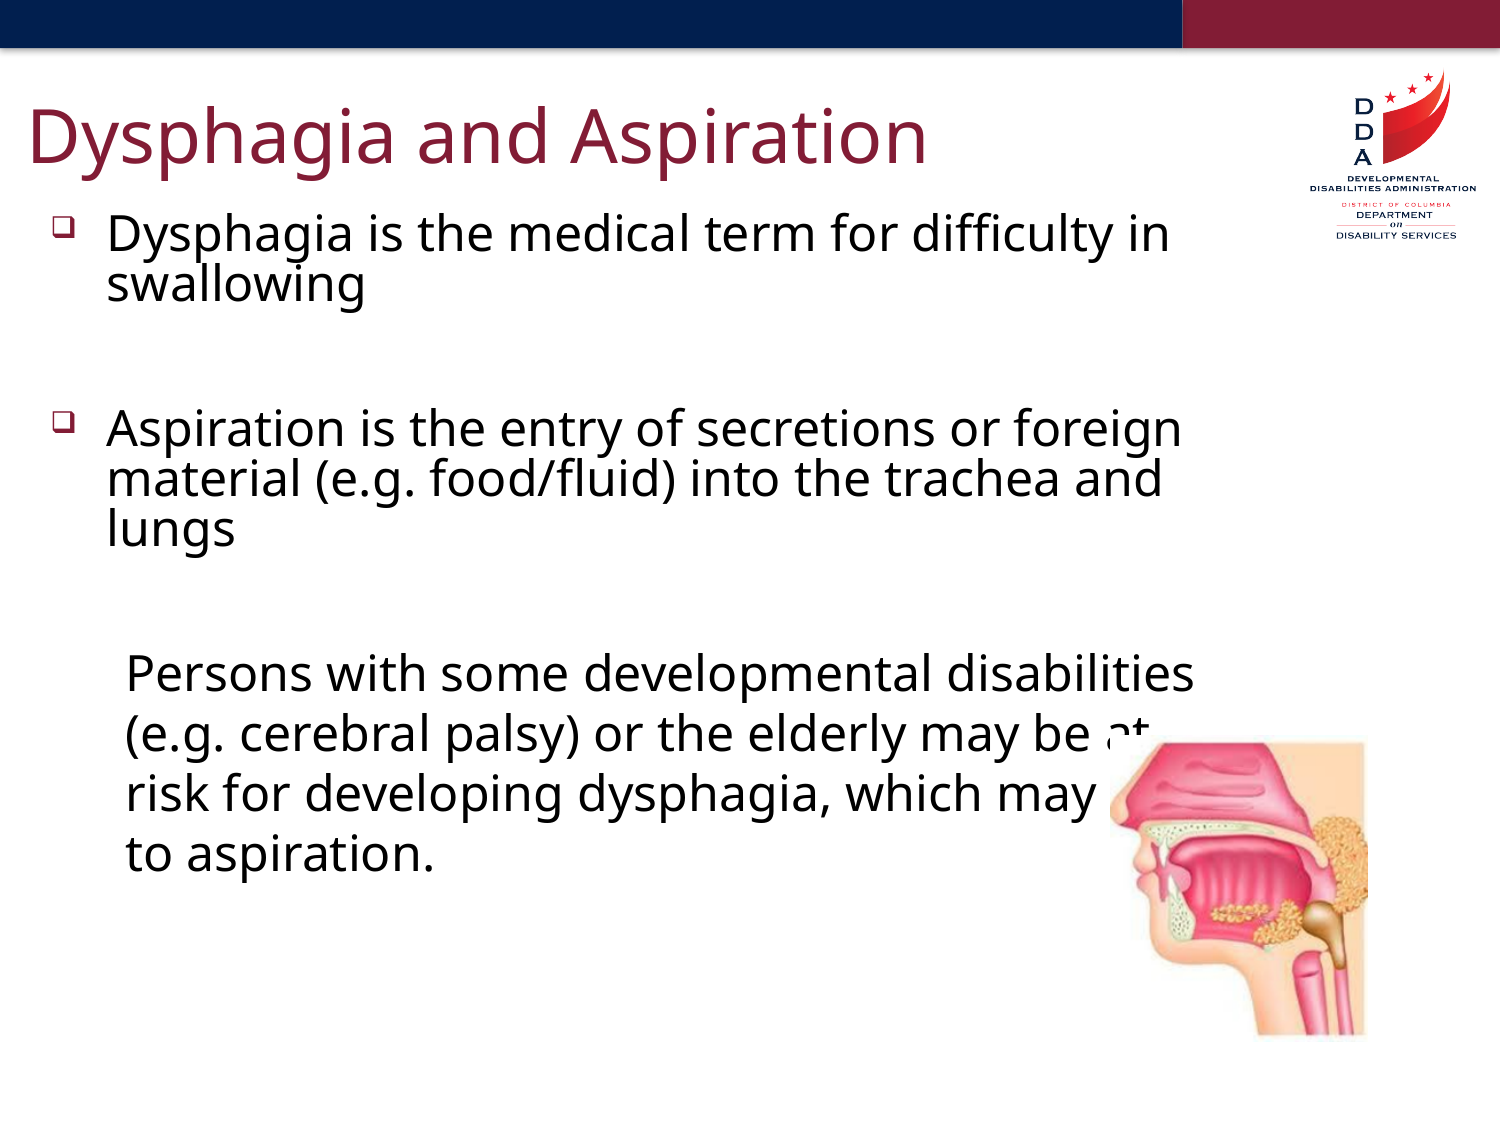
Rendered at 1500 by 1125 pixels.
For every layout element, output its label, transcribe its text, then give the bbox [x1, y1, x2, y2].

picture [1110, 735, 1368, 1043]
list Dysphagia is the medical term for difficulty in swallowing Aspiration is the entry of secretions or foreign material (e.g. food/fluid) into the trachea and lungs Persons with some developmental disabilities (e.g. cerebral palsy) or the elderly may be at risk for developing dysphagia, which may lead to aspiration. [48, 210, 1249, 869]
title Dysphagia and Aspiration [26, 76, 1227, 174]
picture [1310, 67, 1476, 239]
